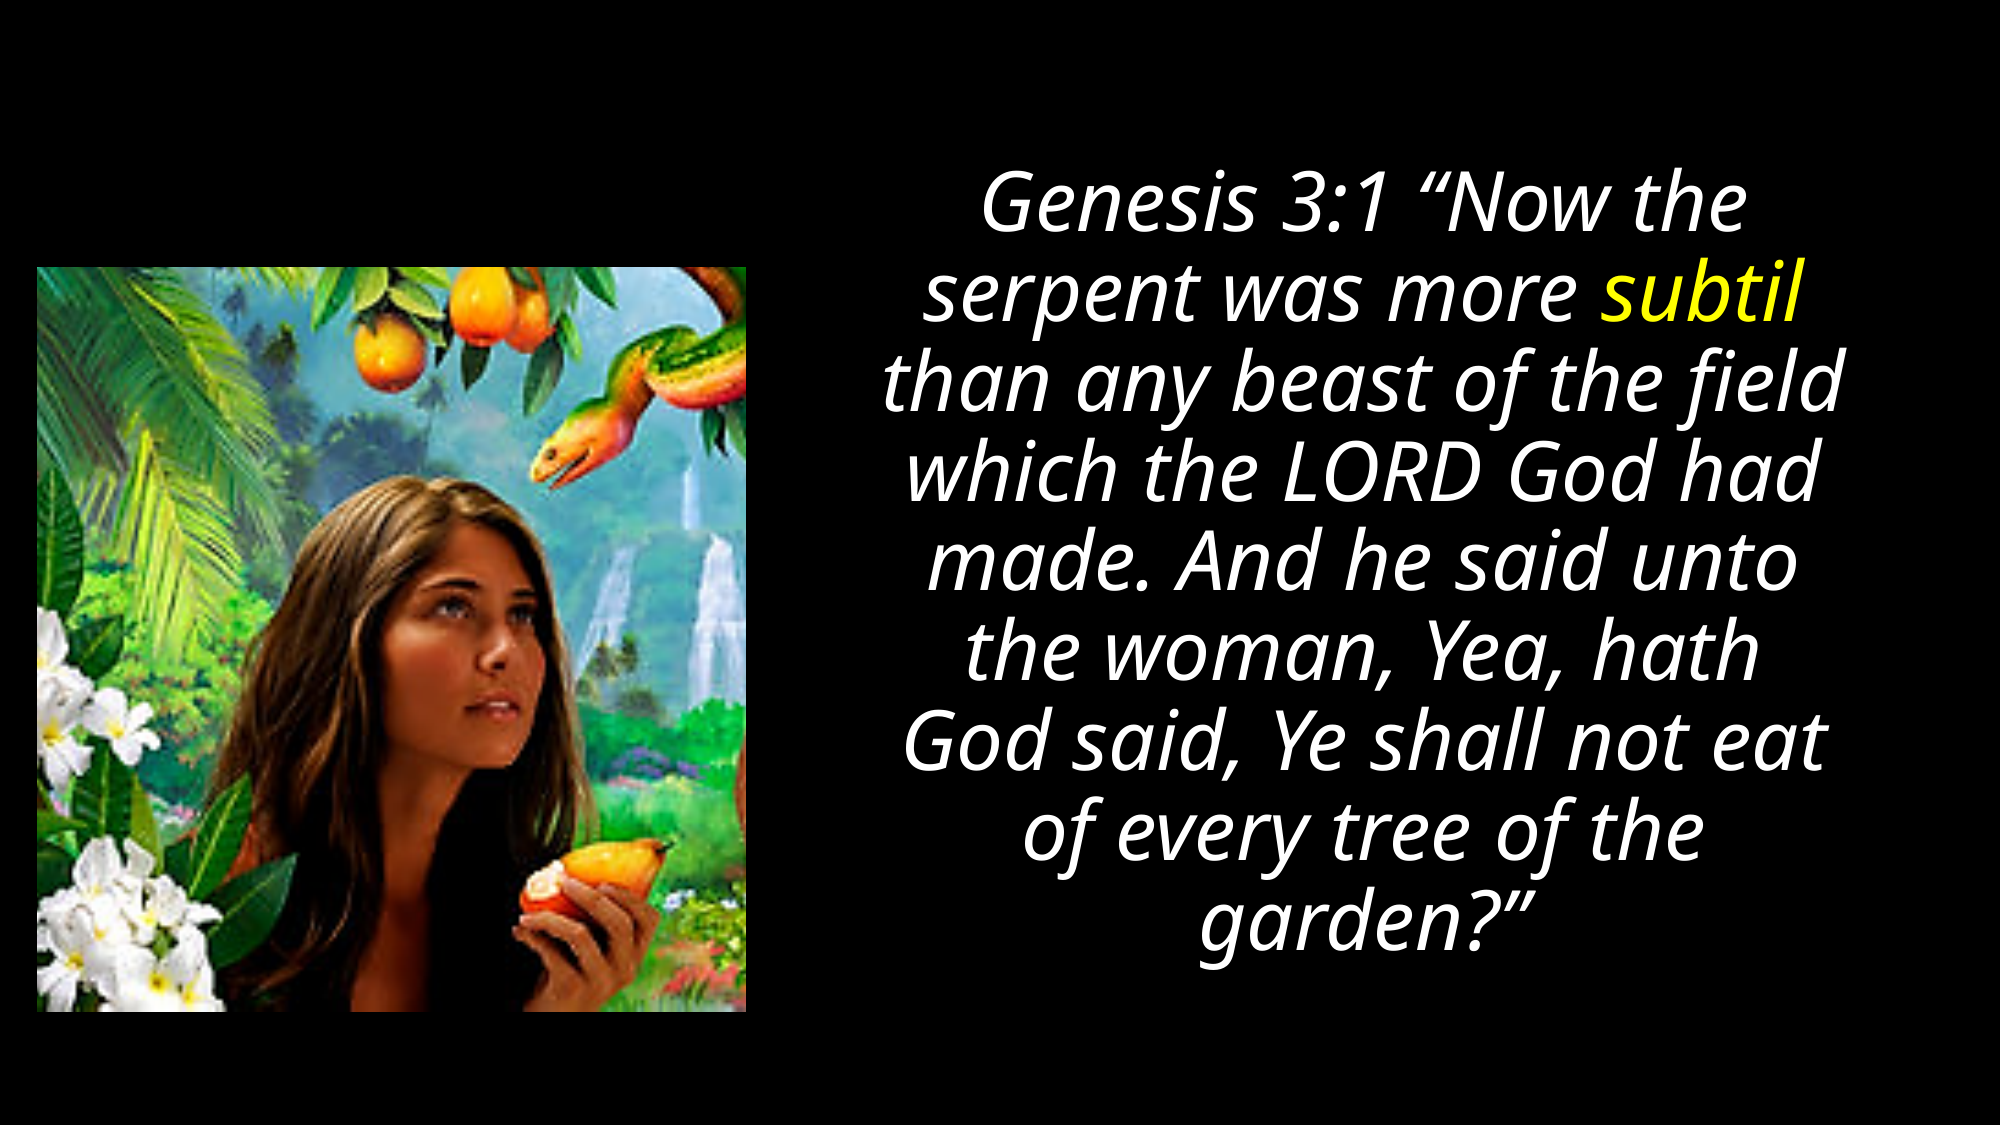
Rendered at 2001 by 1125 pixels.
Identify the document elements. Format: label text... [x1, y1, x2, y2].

title Genesis 3:1 “Now the serpent was more subtil than any beast of the field which the LORD God had made. And he said unto the woman, Yea, hath God said, Ye shall not eat of every tree of the garden?” [864, 70, 1864, 1057]
picture [37, 266, 746, 1012]
